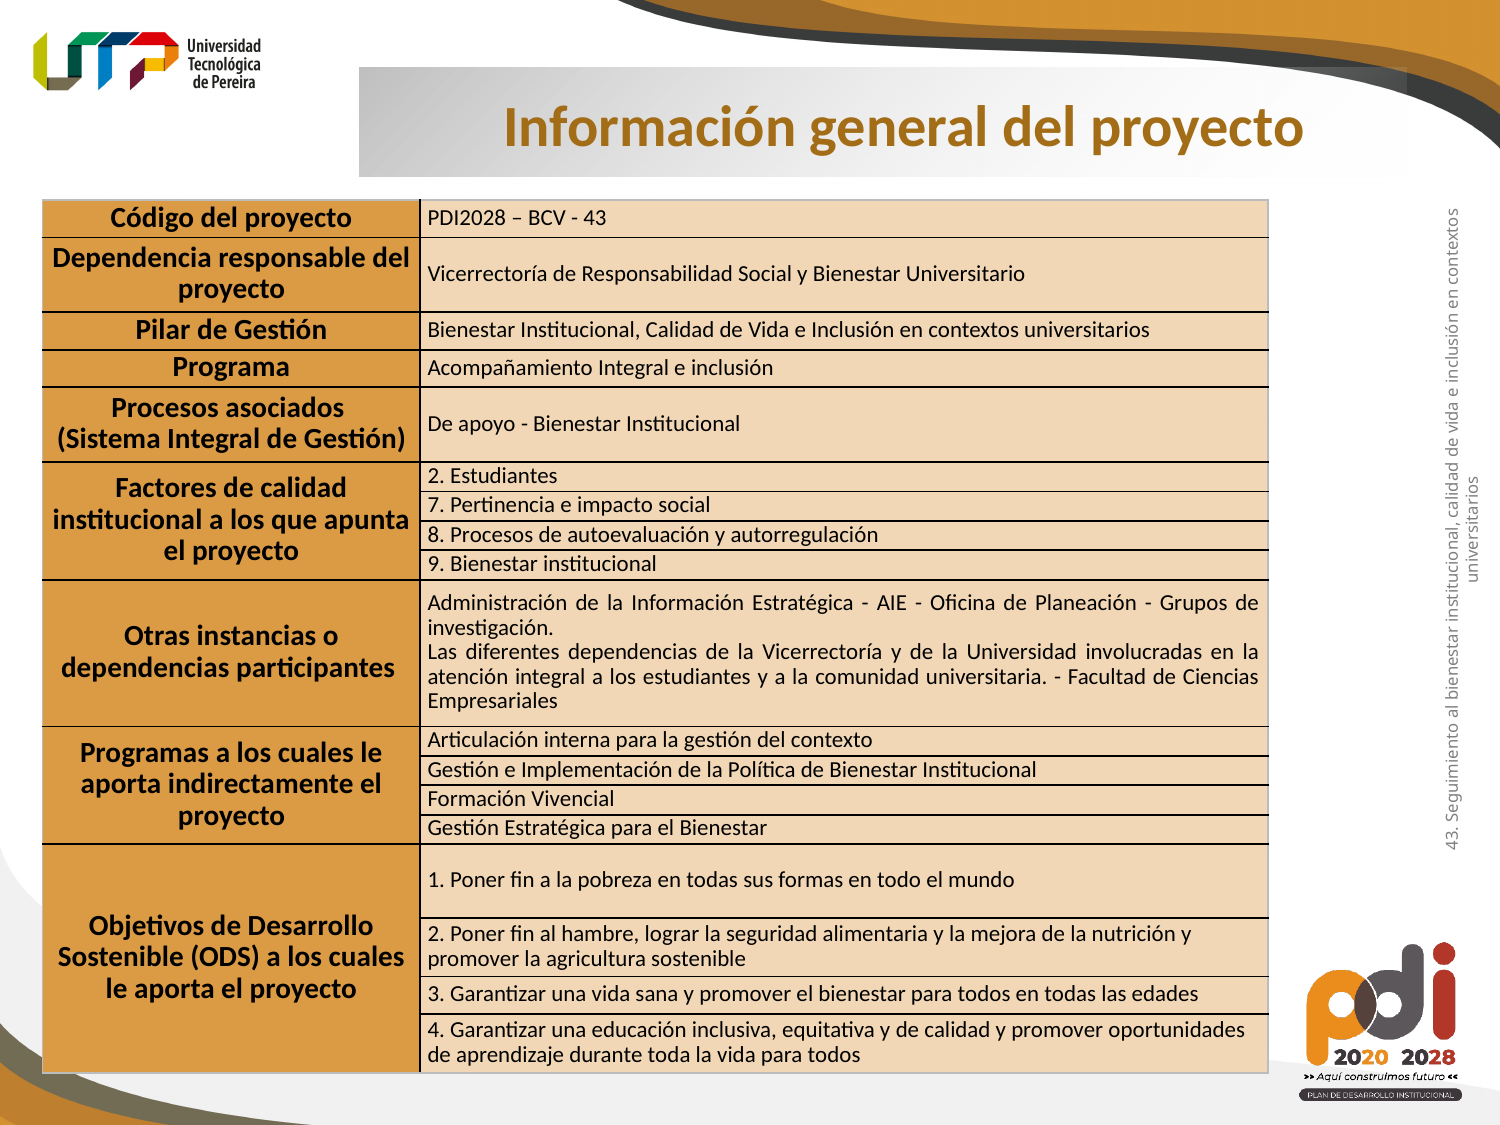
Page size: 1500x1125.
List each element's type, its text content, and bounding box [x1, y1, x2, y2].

table_cell Vicerrectoría de Responsabilidad Social y Bienestar Universitario [421, 238, 1267, 311]
table_cell Procesos asociados (Sistema Integral de Gestión) [43, 388, 419, 461]
table_cell 9. Bienestar institucional [421, 551, 1267, 579]
table_cell Gestión e Implementación de la Política de Bienestar Institucional [421, 757, 1267, 784]
table_cell Otras instancias o dependencias participantes [43, 581, 419, 726]
table_cell Programa [43, 351, 419, 386]
table_cell 2. Estudiantes [421, 463, 1267, 491]
table_header Código del proyecto [43, 201, 419, 237]
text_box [359, 67, 1418, 177]
table_cell Gestión Estratégica para el Bienestar [421, 816, 1267, 843]
table_cell 4. Garantizar una educación inclusiva, equitativa y de calidad y promover oportunidades de aprendizaje durante toda la vida para todos [421, 1015, 1267, 1072]
text_box 43. Seguimiento al bienestar institucional, calidad de vida e inclusión en contextos universitarios [1433, 166, 1489, 893]
table_cell Objetivos de Desarrollo Sostenible (ODS) a los cuales le aporta el proyecto [43, 845, 419, 1072]
table_cell 1. Poner fin a la pobreza en todas sus formas en todo el mundo [421, 845, 1267, 917]
table_cell Articulación interna para la gestión del contexto [421, 727, 1267, 755]
table_cell Administración de la Información Estratégica - AIE - Oficina de Planeación - Grupos de investigación. Las diferentes dependencias de la Vicerrectoría y de la Universidad involucradas en la atención integral a los estudiantes y a la comunidad universitaria. - Facultad de Ciencias Empresariales [421, 581, 1267, 726]
table_cell Programas a los cuales le aporta indirectamente el proyecto [43, 727, 419, 843]
table_cell 2. Poner fin al hambre, lograr la seguridad alimentaria y la mejora de la nutrición y promover la agricultura sostenible [421, 919, 1267, 976]
table_cell 3. Garantizar una vida sana y promover el bienestar para todos en todas las edades [421, 977, 1267, 1013]
picture [0, 0, 1500, 1125]
table_cell 8. Procesos de autoevaluación y autorregulación [421, 522, 1267, 549]
table_cell De apoyo - Bienestar Institucional [421, 388, 1267, 461]
table_cell Bienestar Institucional, Calidad de Vida e Inclusión en contextos universitarios [421, 313, 1267, 349]
table_header PDI2028 – BCV - 43 [421, 201, 1267, 237]
table_cell Acompañamiento Integral e inclusión [421, 351, 1267, 386]
table_cell Dependencia responsable del proyecto [43, 238, 419, 311]
table_cell Factores de calidad institucional a los que apunta el proyecto [43, 463, 419, 579]
table_cell 7. Pertinencia e impacto social [421, 492, 1267, 520]
table_cell Pilar de Gestión [43, 313, 419, 349]
table_cell Formación Vivencial [421, 786, 1267, 814]
